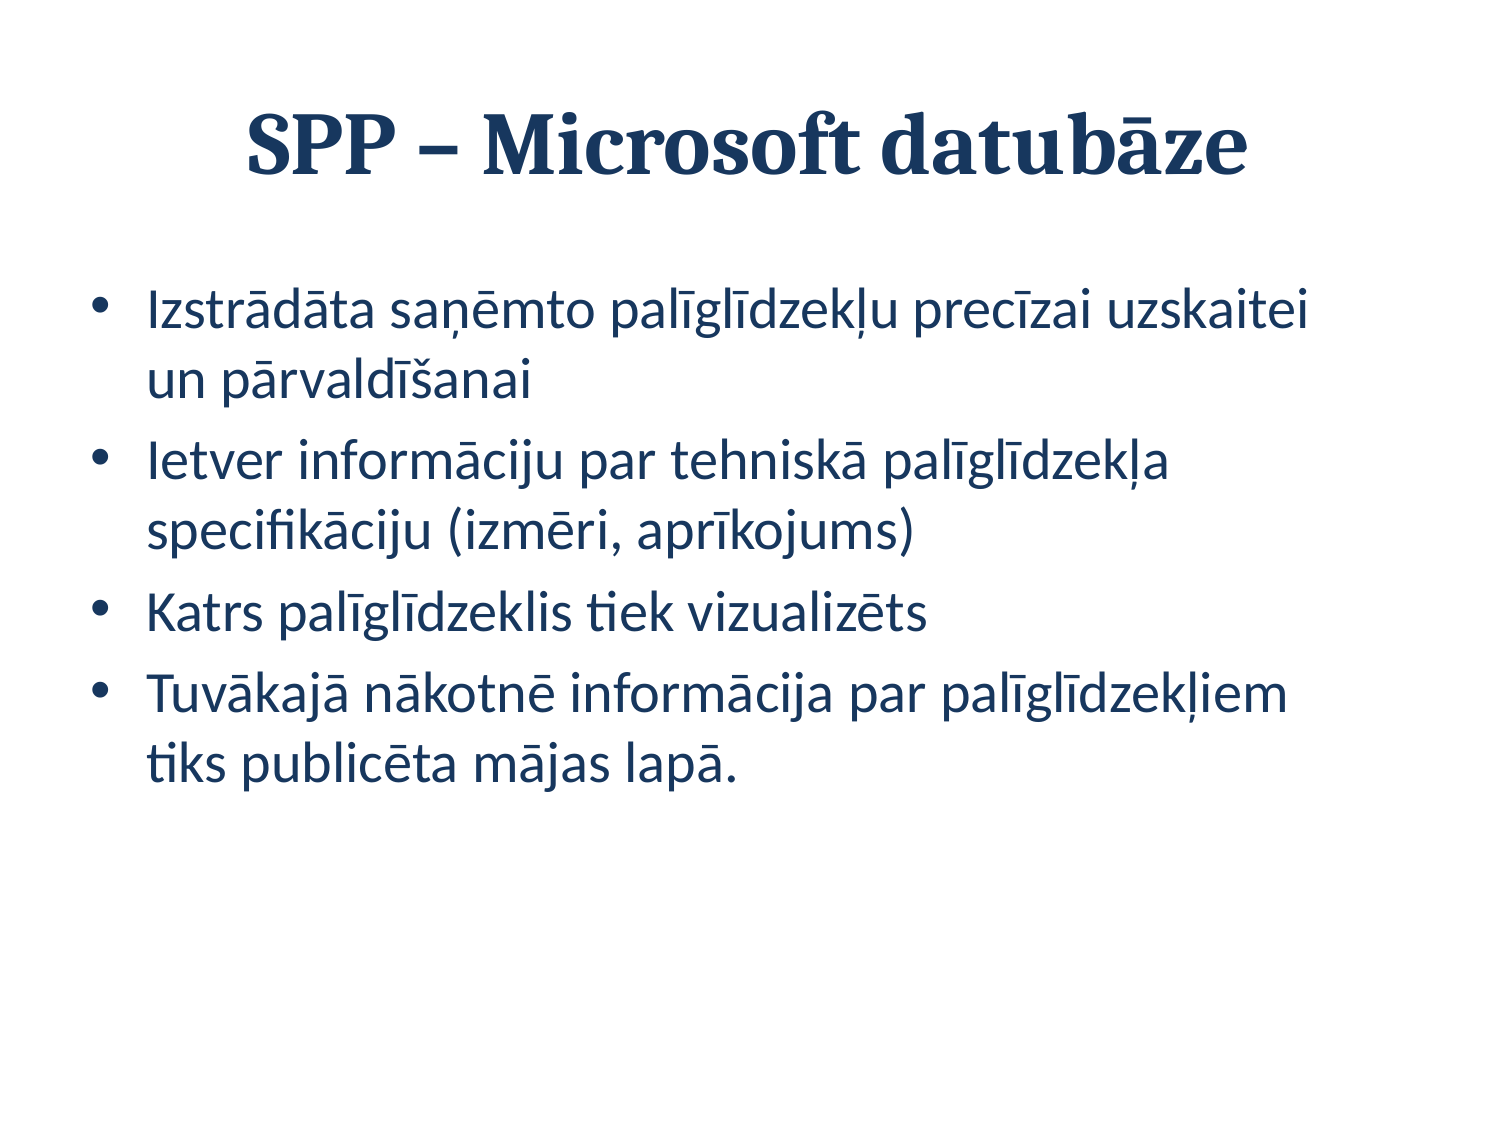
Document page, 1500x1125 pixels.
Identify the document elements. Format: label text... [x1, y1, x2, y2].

title SPP – Microsoft datubāze [75, 45, 1425, 233]
list Izstrādāta saņēmto palīglīdzekļu precīzai uzskaitei un pārvaldīšanai Ietver informāciju par tehniskā palīglīdzekļa specifikāciju (izmēri, aprīkojums) Katrs palīglīdzeklis tiek vizualizēts Tuvākajā nākotnē informācija par palīglīdzekļiem tiks publicēta mājas lapā. [75, 262, 1365, 1005]
